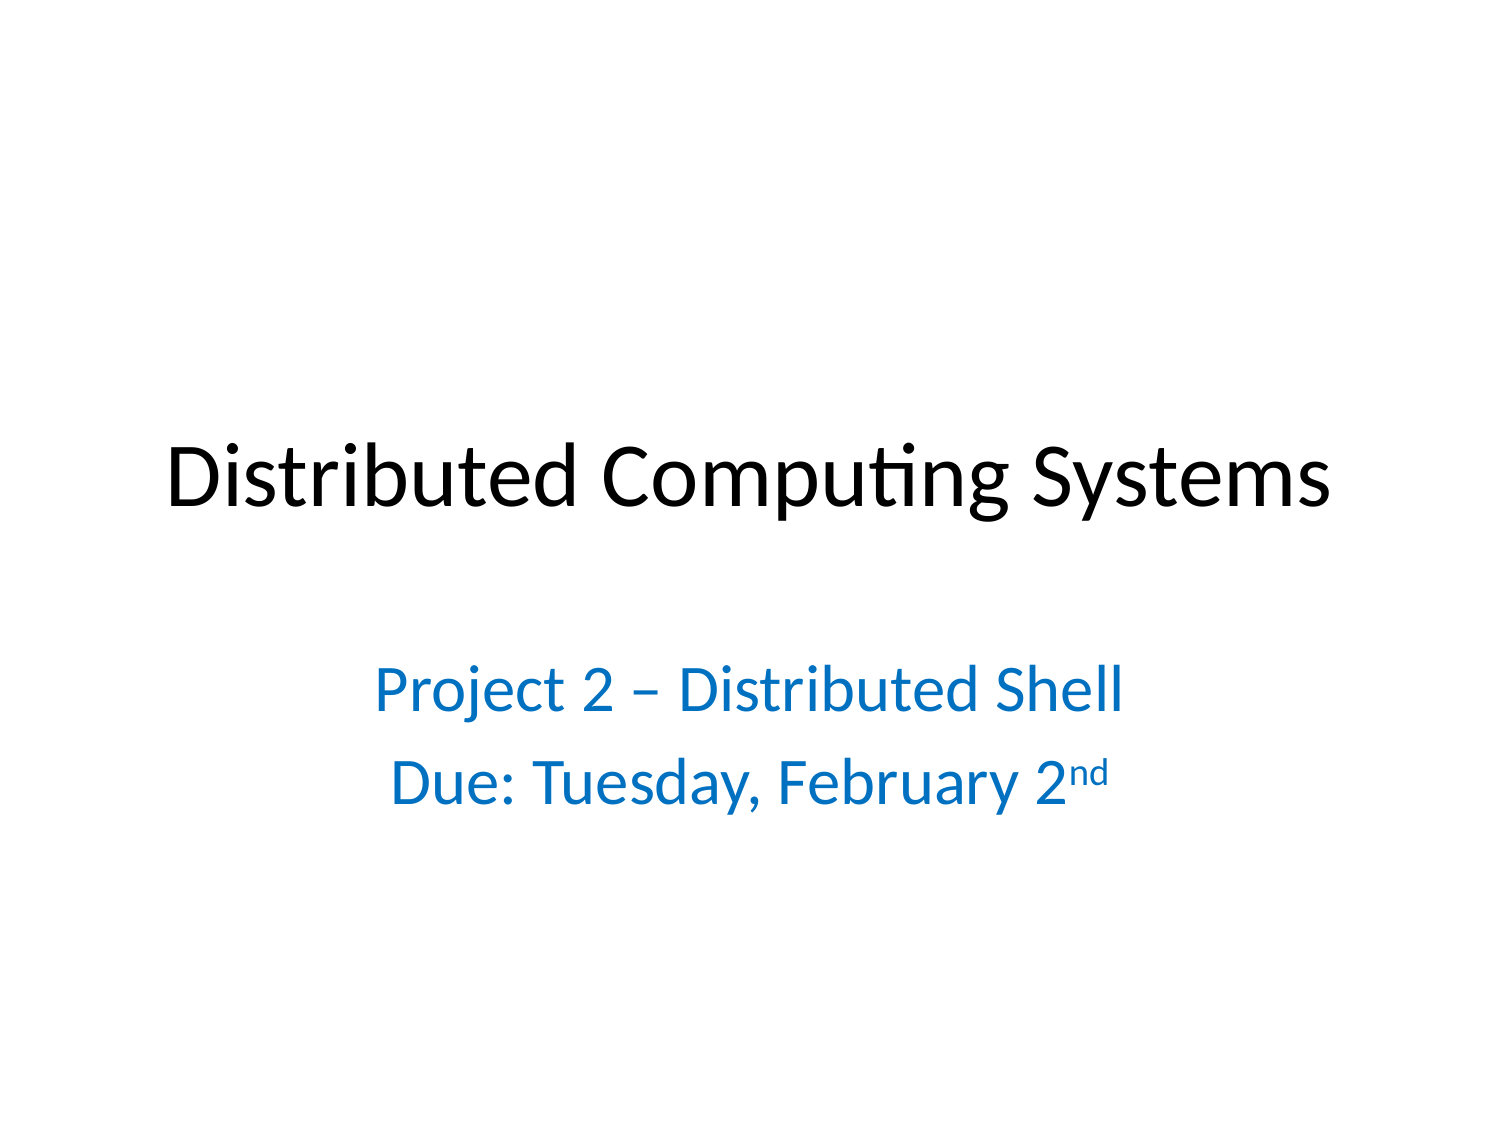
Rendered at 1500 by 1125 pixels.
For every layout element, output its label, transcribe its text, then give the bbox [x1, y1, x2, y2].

subtitle Project 2 – Distributed Shell Due: Tuesday, February 2nd [225, 637, 1275, 925]
title Distributed Computing Systems [112, 349, 1388, 591]
